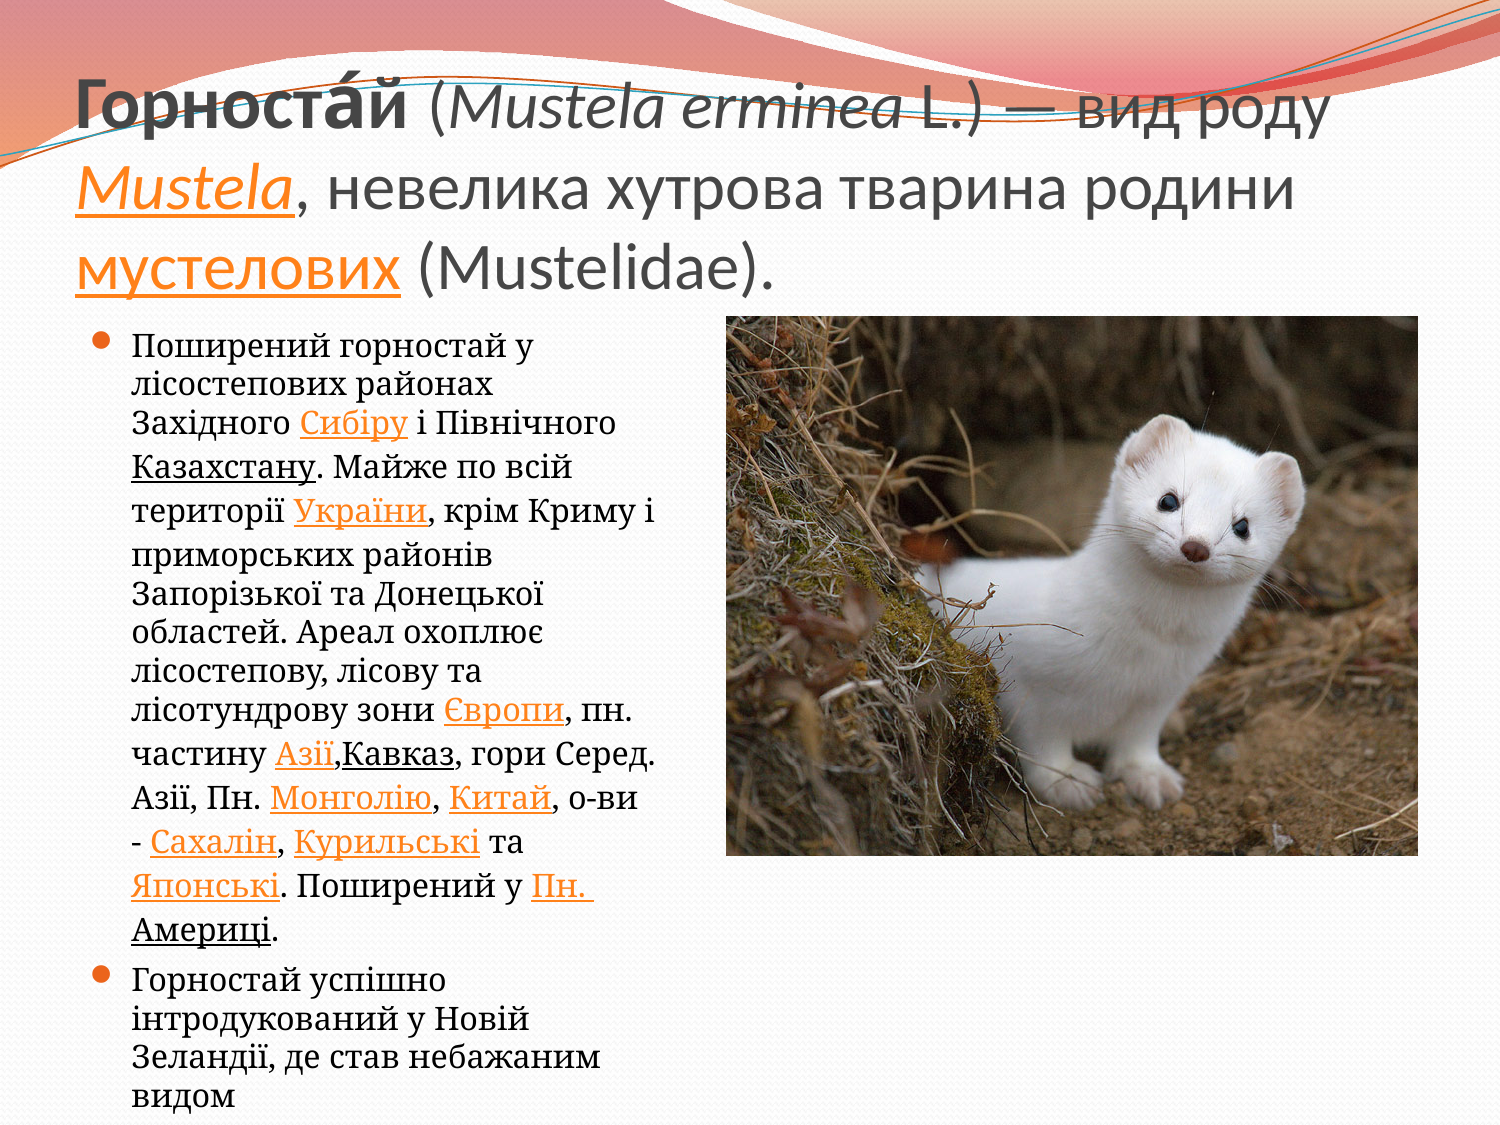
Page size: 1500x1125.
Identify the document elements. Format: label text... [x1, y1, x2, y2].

list Поширений горностай у лісостепових районах Західного Сибіру і Північного Казахстану. Майже по всій території України, крім Криму i приморських районів Запорізької та Донецької областей. Ареал охоплює лісостепову, лісову та лісотундрову зони Європи, пн. частину Азії,Кавказ, гори Серед. Азії, Пн. Монголію, Китай, о-ви - Сахалін, Курильські та Японські. Поширений у Пн. Америці. Горностай успішно інтродукований у Новій Зеландії, де став небажаним видом [75, 317, 680, 1125]
title Горноста́й (Mustela erminea L.) — вид роду Mustela, невелика хутрова тварина родини мустелових (Mustelidae). [75, 115, 1425, 303]
picture [726, 316, 1418, 856]
